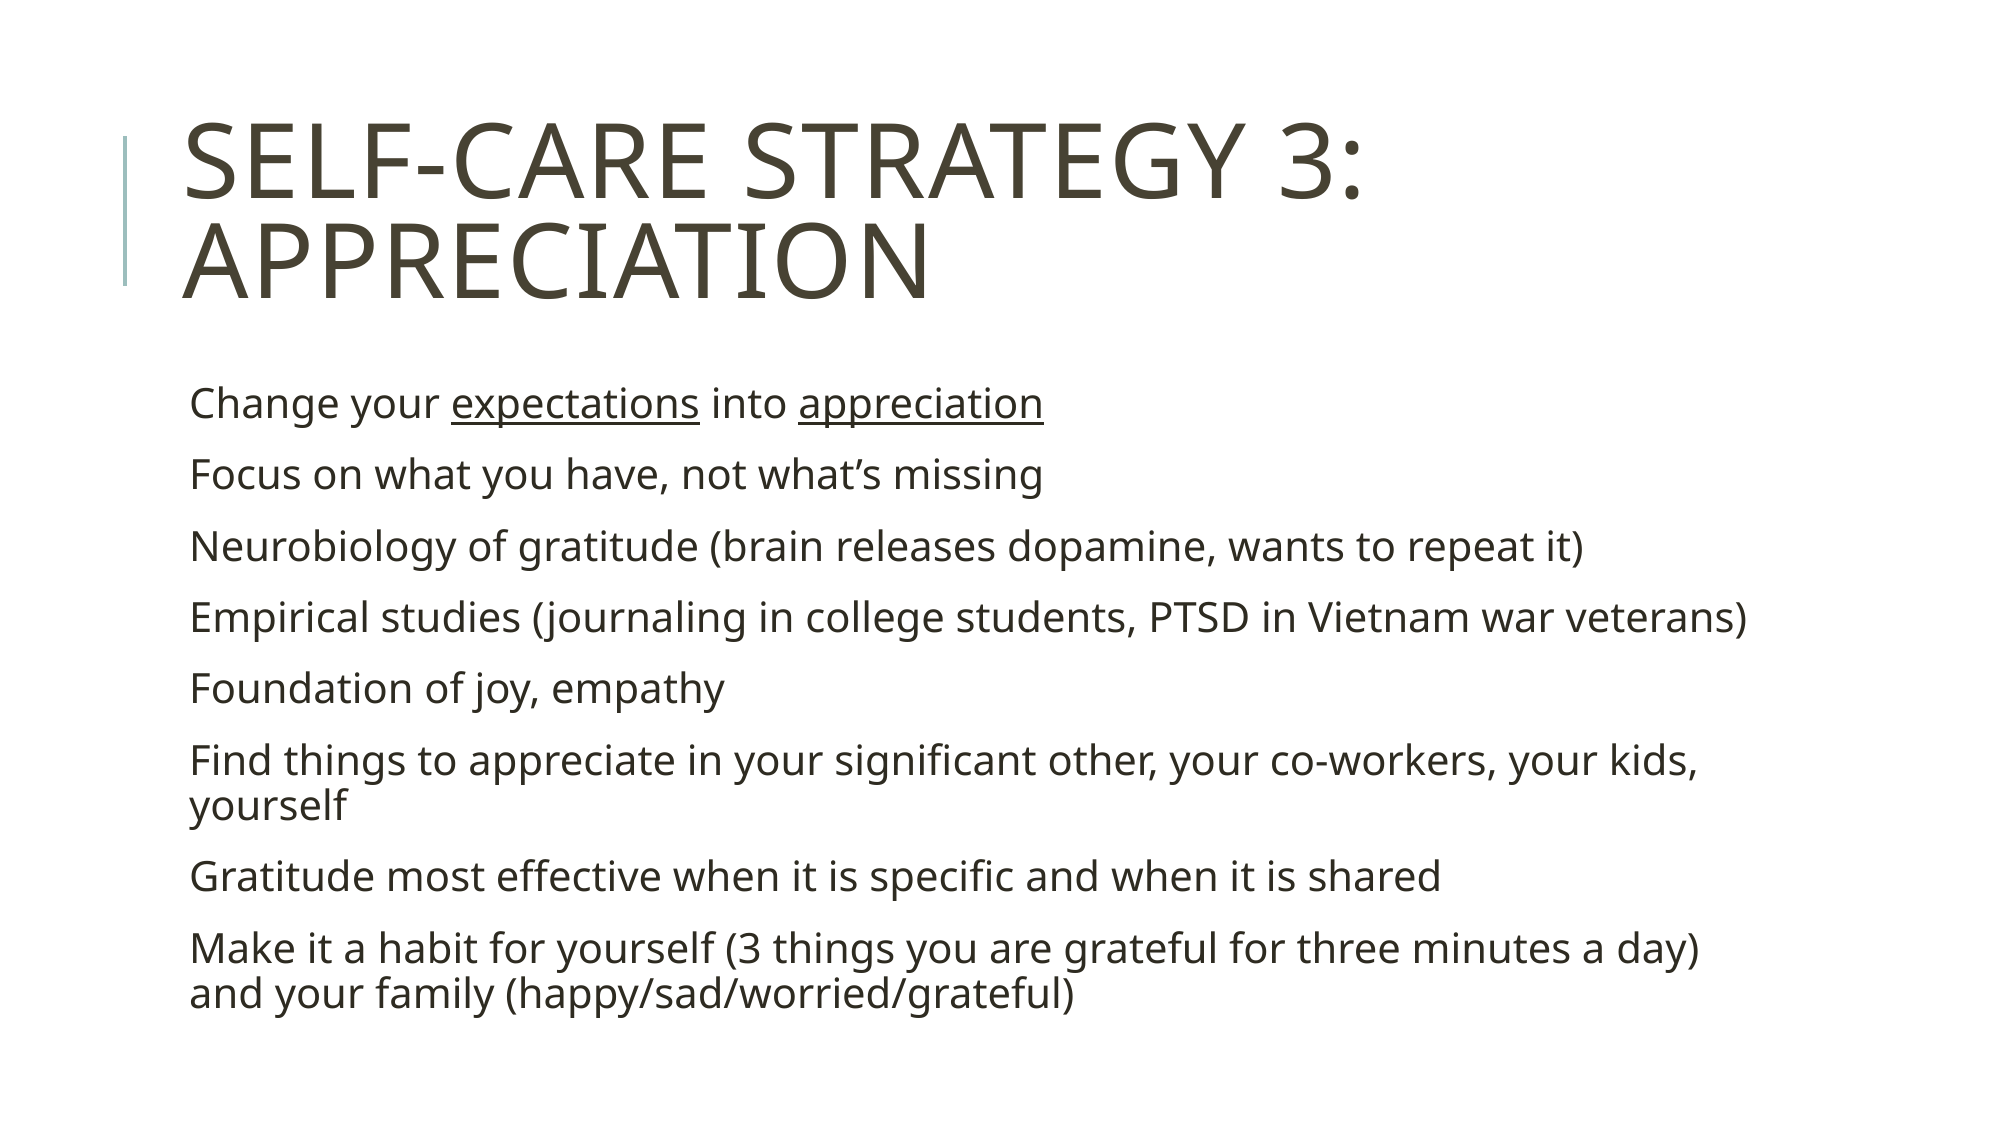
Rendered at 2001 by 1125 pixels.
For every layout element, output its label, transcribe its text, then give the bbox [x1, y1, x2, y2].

list Change your expectations into appreciation Focus on what you have, not what’s missing Neurobiology of gratitude (brain releases dopamine, wants to repeat it) Empirical studies (journaling in college students, PTSD in Vietnam war veterans) Foundation of joy, empathy Find things to appreciate in your significant other, your co-workers, your kids, yourself Gratitude most effective when it is specific and when it is shared Make it a habit for yourself (3 things you are grateful for three minutes a day) and your family (happy/sad/worried/grateful) [168, 375, 1763, 1035]
title Self-care strategy 3: Appreciation [168, 96, 1763, 342]
